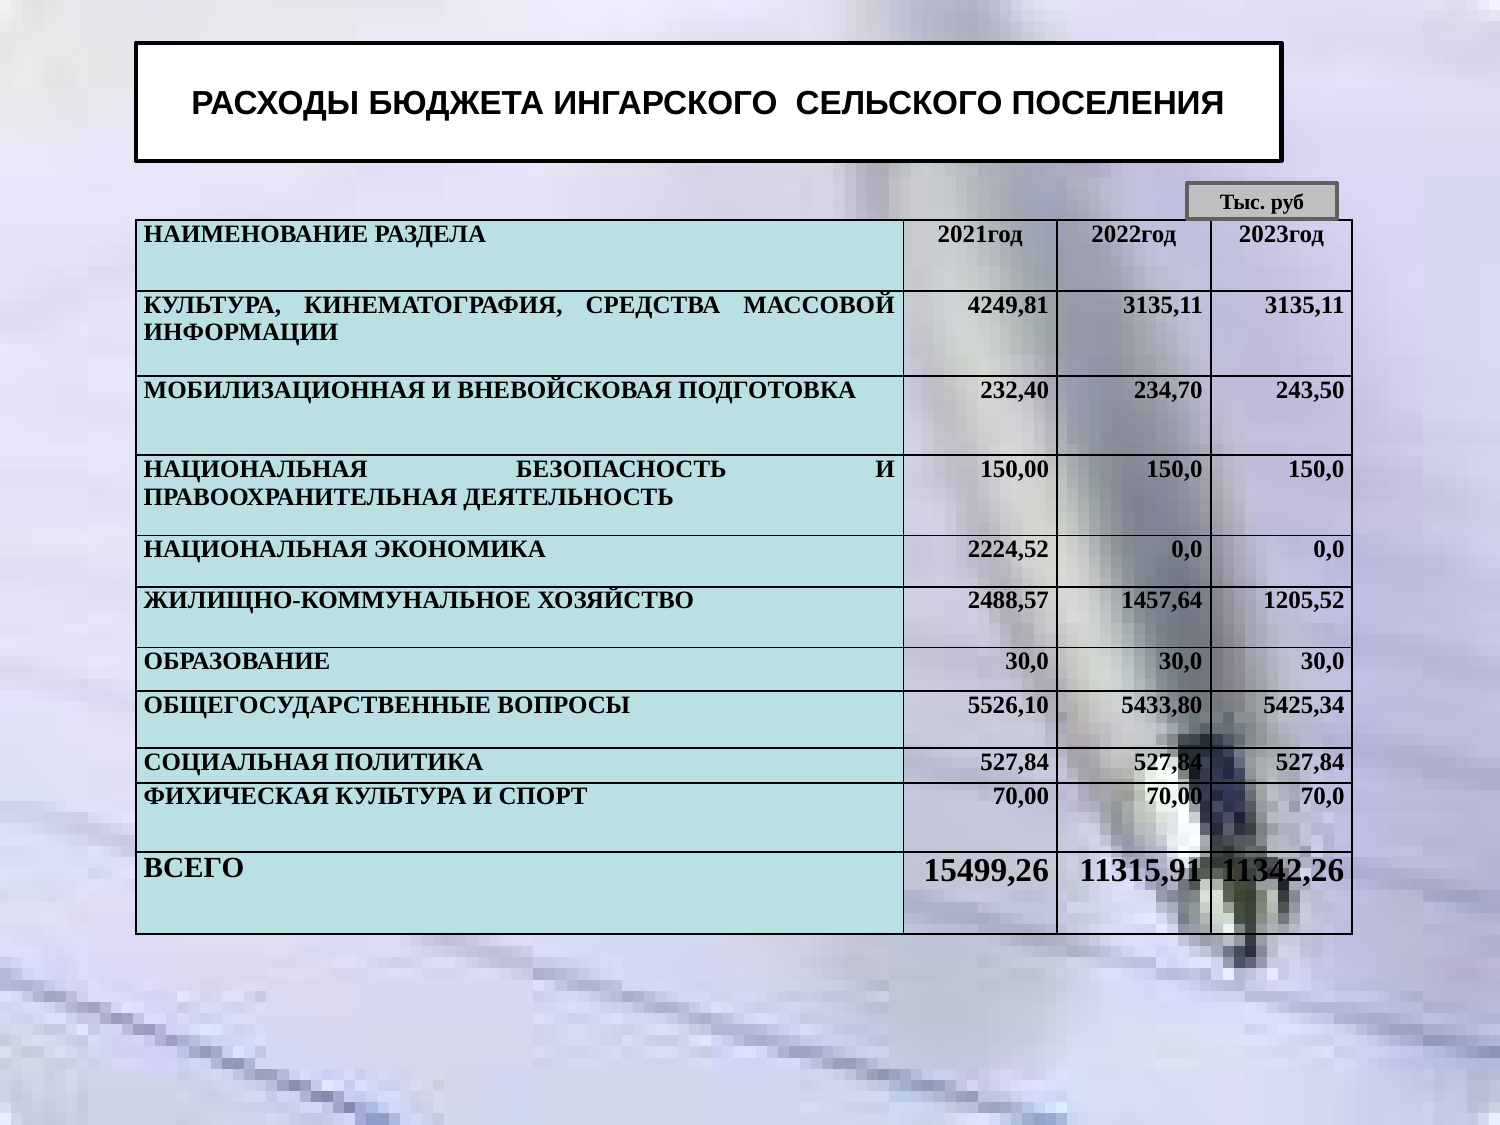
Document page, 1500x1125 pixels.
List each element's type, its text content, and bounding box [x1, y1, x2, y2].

table_cell ФИХИЧЕСКАЯ КУЛЬТУРА И СПОРТ [137, 784, 903, 851]
table_header 2022год [1058, 221, 1210, 290]
table_cell МОБИЛИЗАЦИОННАЯ И ВНЕВОЙСКОВАЯ ПОДГОТОВКА [137, 377, 903, 454]
table_cell 70,00 [904, 784, 1056, 851]
picture [0, 0, 1500, 1125]
table_cell 30,0 [904, 648, 1056, 690]
table_cell ВСЕГО [137, 853, 903, 933]
table_cell 3135,11 [1058, 292, 1210, 375]
table_cell 0,0 [1058, 536, 1210, 586]
table_cell 4249,81 [904, 292, 1056, 375]
table_cell 527,84 [1058, 749, 1210, 782]
table_cell 527,84 [904, 749, 1056, 782]
table_cell 2488,57 [904, 588, 1056, 647]
table_cell 232,40 [904, 377, 1056, 454]
table_cell 0,0 [1212, 536, 1351, 586]
table_cell 1205,52 [1212, 588, 1351, 647]
table_cell 30,0 [1058, 648, 1210, 690]
table_cell 70,0 [1212, 784, 1351, 851]
table_cell КУЛЬТУРА, КИНЕМАТОГРАФИЯ, СРЕДСТВА МАССОВОЙ ИНФОРМАЦИИ [137, 292, 903, 375]
table_cell 11315,91 [1058, 853, 1210, 933]
table_cell 15499,26 [904, 853, 1056, 933]
table_cell 234,70 [1058, 377, 1210, 454]
table_cell 30,0 [1212, 648, 1351, 690]
table_cell 1457,64 [1058, 588, 1210, 647]
table_cell 3135,11 [1212, 292, 1351, 375]
table_cell 70,00 [1058, 784, 1210, 851]
table_cell 11342,26 [1212, 853, 1351, 933]
table_cell НАЦИОНАЛЬНАЯ БЕЗОПАСНОСТЬ И ПРАВООХРАНИТЕЛЬНАЯ ДЕЯТЕЛЬНОСТЬ [137, 456, 903, 535]
table_cell ОБЩЕГОСУДАРСТВЕННЫЕ ВОПРОСЫ [137, 692, 903, 747]
table_cell 150,00 [904, 456, 1056, 535]
table_cell 243,50 [1212, 377, 1351, 454]
table_cell ОБРАЗОВАНИЕ [137, 648, 903, 690]
table_cell 5526,10 [904, 692, 1056, 747]
table_cell НАЦИОНАЛЬНАЯ ЭКОНОМИКА [137, 536, 903, 586]
table_cell 5433,80 [1058, 692, 1210, 747]
table_header 2021год [904, 221, 1056, 290]
table_cell ЖИЛИЩНО-КОММУНАЛЬНОЕ ХОЗЯЙСТВО [137, 588, 903, 647]
table_cell 527,84 [1212, 749, 1351, 782]
table_header НАИМЕНОВАНИЕ РАЗДЕЛА [137, 221, 903, 290]
table_cell 150,0 [1212, 456, 1351, 535]
text_box Тыс. руб [1185, 181, 1339, 221]
table_cell 150,0 [1058, 456, 1210, 535]
text_box РАСХОДЫ БЮДЖЕТА ИНГАРСКОГО СЕЛЬСКОГО ПОСЕЛЕНИЯ [134, 41, 1284, 163]
table_header 2023год [1212, 221, 1351, 290]
table_cell 2224,52 [904, 536, 1056, 586]
table_cell 5425,34 [1212, 692, 1351, 747]
table_cell СОЦИАЛЬНАЯ ПОЛИТИКА [137, 749, 903, 782]
